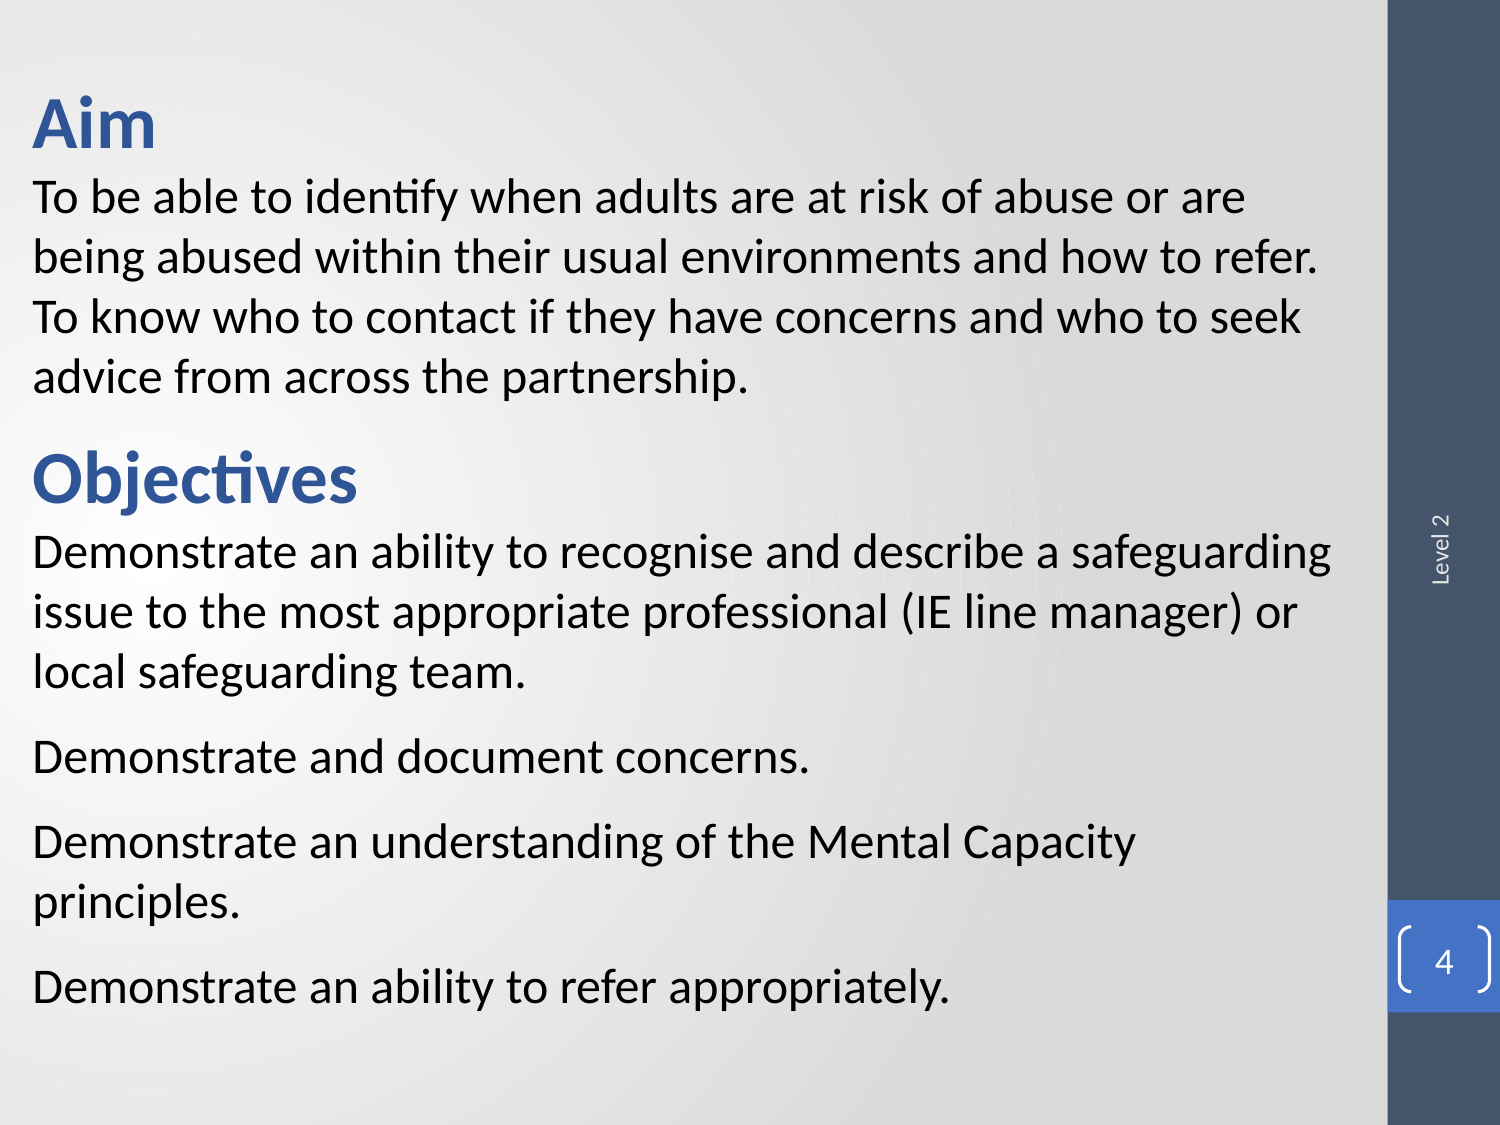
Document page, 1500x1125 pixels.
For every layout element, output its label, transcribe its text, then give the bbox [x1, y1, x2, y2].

slide_number 4 [1397, 925, 1492, 994]
footer Level 2 [1408, 500, 1469, 889]
text_box Aim To be able to identify when adults are at risk of abuse or are being abused within their usual environments and how to refer. To know who to contact if they have concerns and who to seek advice from across the partnership. Objectives Demonstrate an ability to recognise and describe a safeguarding issue to the most appropriate professional (IE line manager) or local safeguarding team. Demonstrate and document concerns. Demonstrate an understanding of the Mental Capacity principles. Demonstrate an ability to refer appropriately. [17, 66, 1365, 1106]
